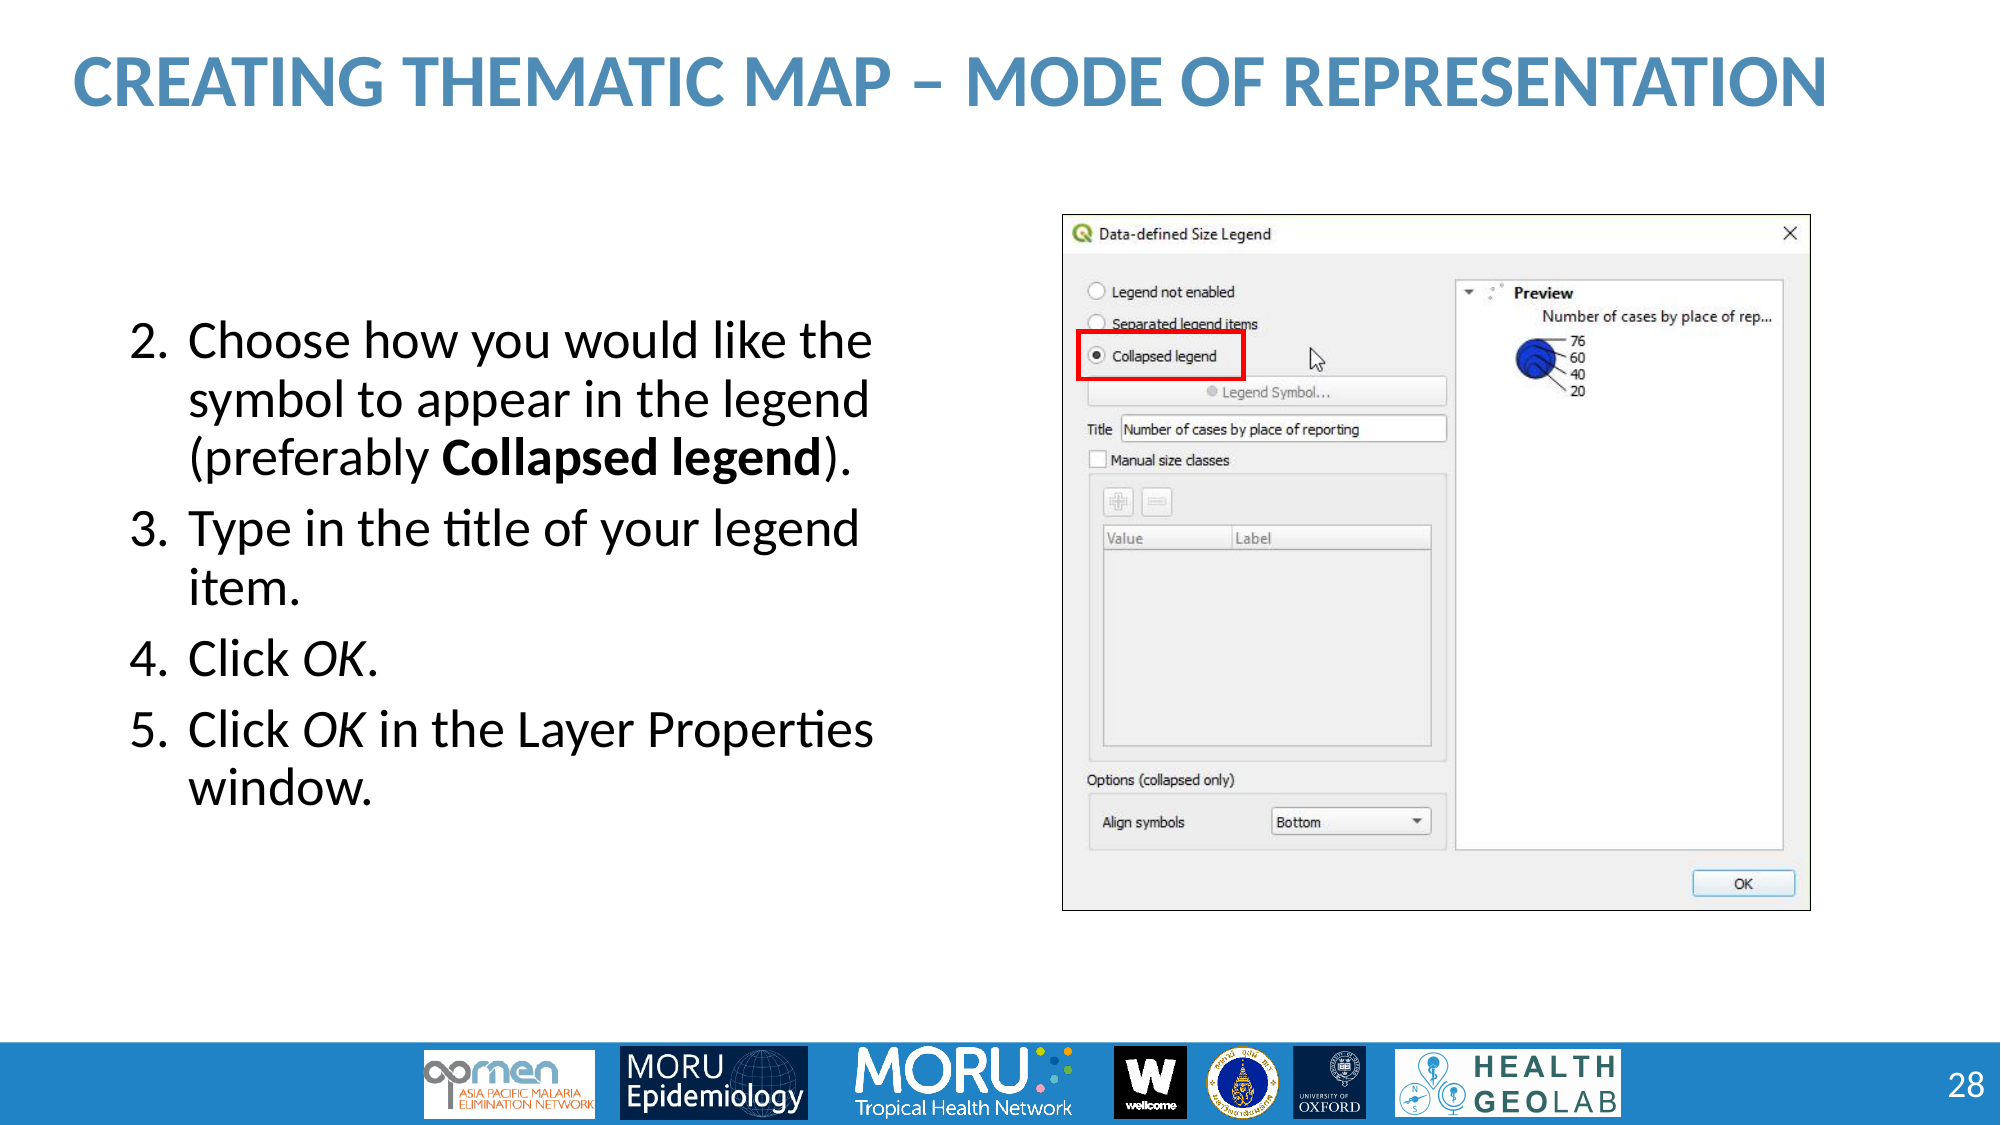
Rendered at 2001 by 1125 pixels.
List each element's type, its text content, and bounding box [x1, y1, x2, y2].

text_box Creating thematic map – Mode of representation [0, 24, 2000, 139]
picture [423, 1050, 595, 1119]
picture [620, 1046, 808, 1120]
picture [1206, 1046, 1279, 1119]
picture [855, 1046, 1072, 1119]
picture [1062, 214, 1811, 911]
picture [1395, 1049, 1621, 1117]
picture [1293, 1046, 1366, 1119]
text_box Choose how you would like the symbol to appear in the legend (preferably Collapsed legend). Type in the title of your legend item. Click OK. Click OK in the Layer Properties window. [114, 304, 966, 1026]
slide_number 28 [1880, 1052, 2000, 1113]
picture [1114, 1046, 1187, 1119]
